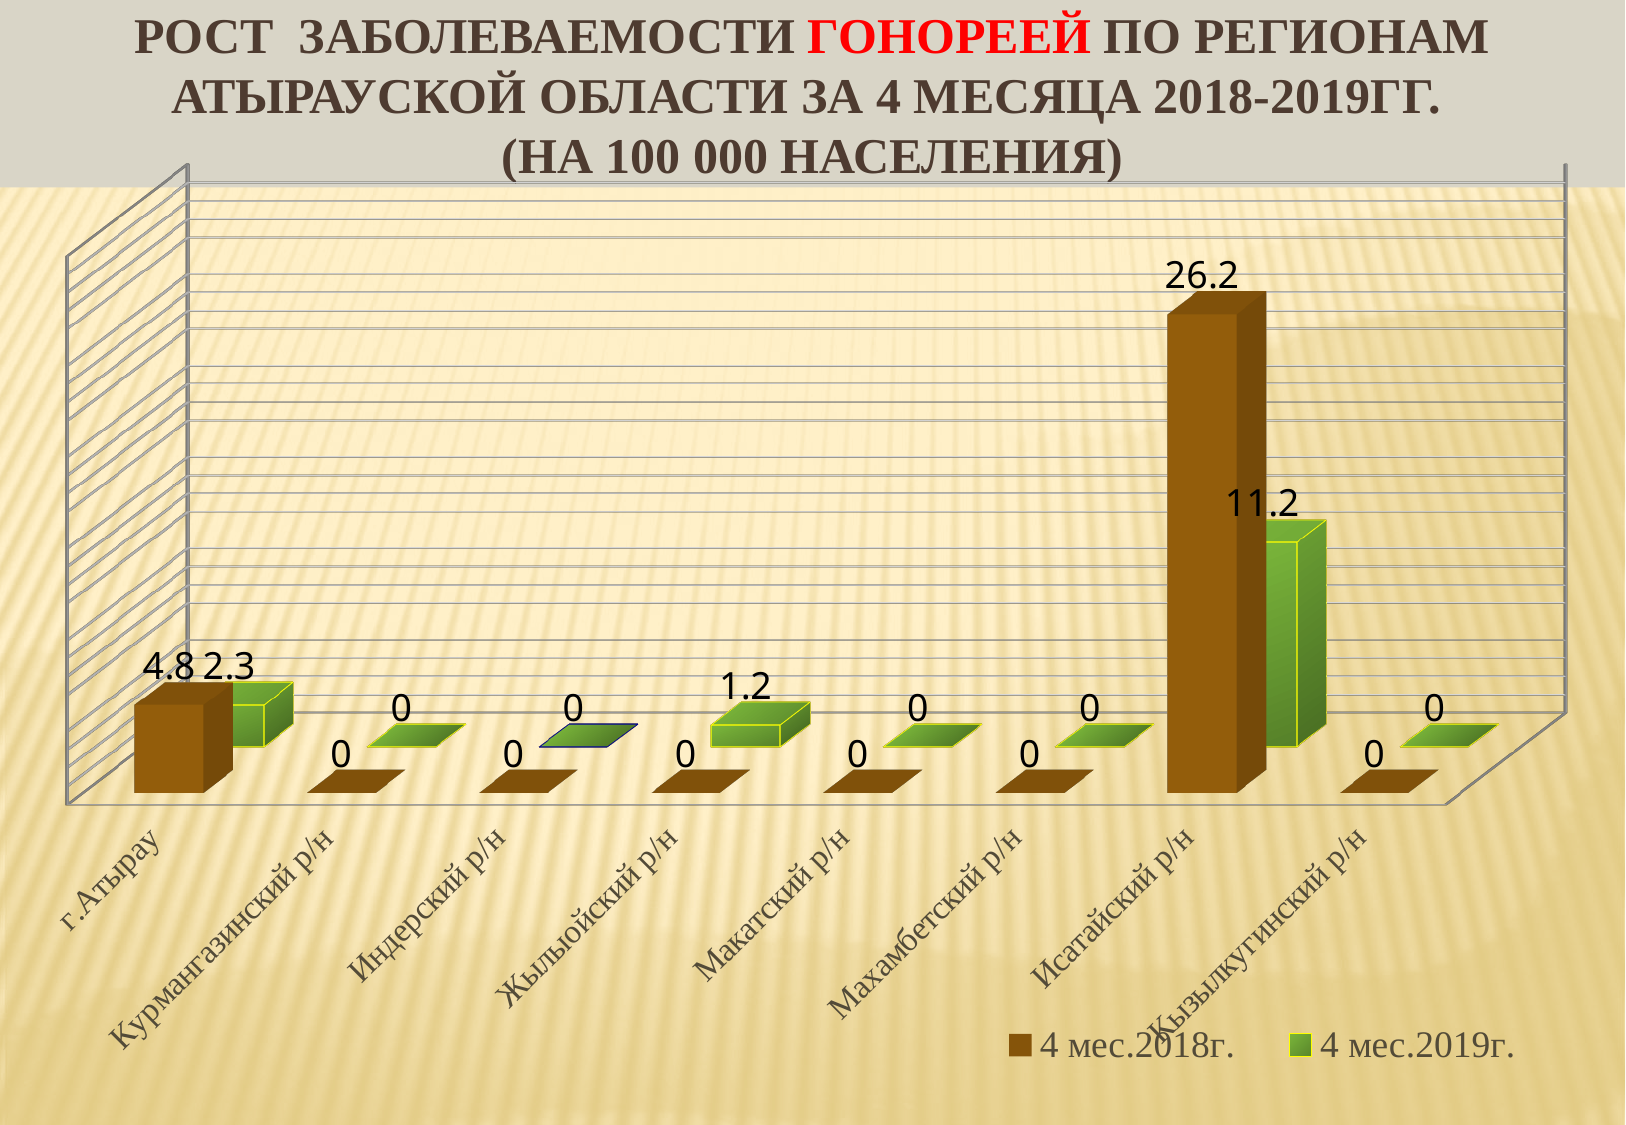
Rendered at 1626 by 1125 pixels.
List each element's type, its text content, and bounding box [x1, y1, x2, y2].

chart [0, 163, 1625, 1125]
title рост заболеваемости гонореей по регионам атырауской области за 4 месяца 2018-2019гг. (на 100 000 населения) [0, 0, 1625, 163]
